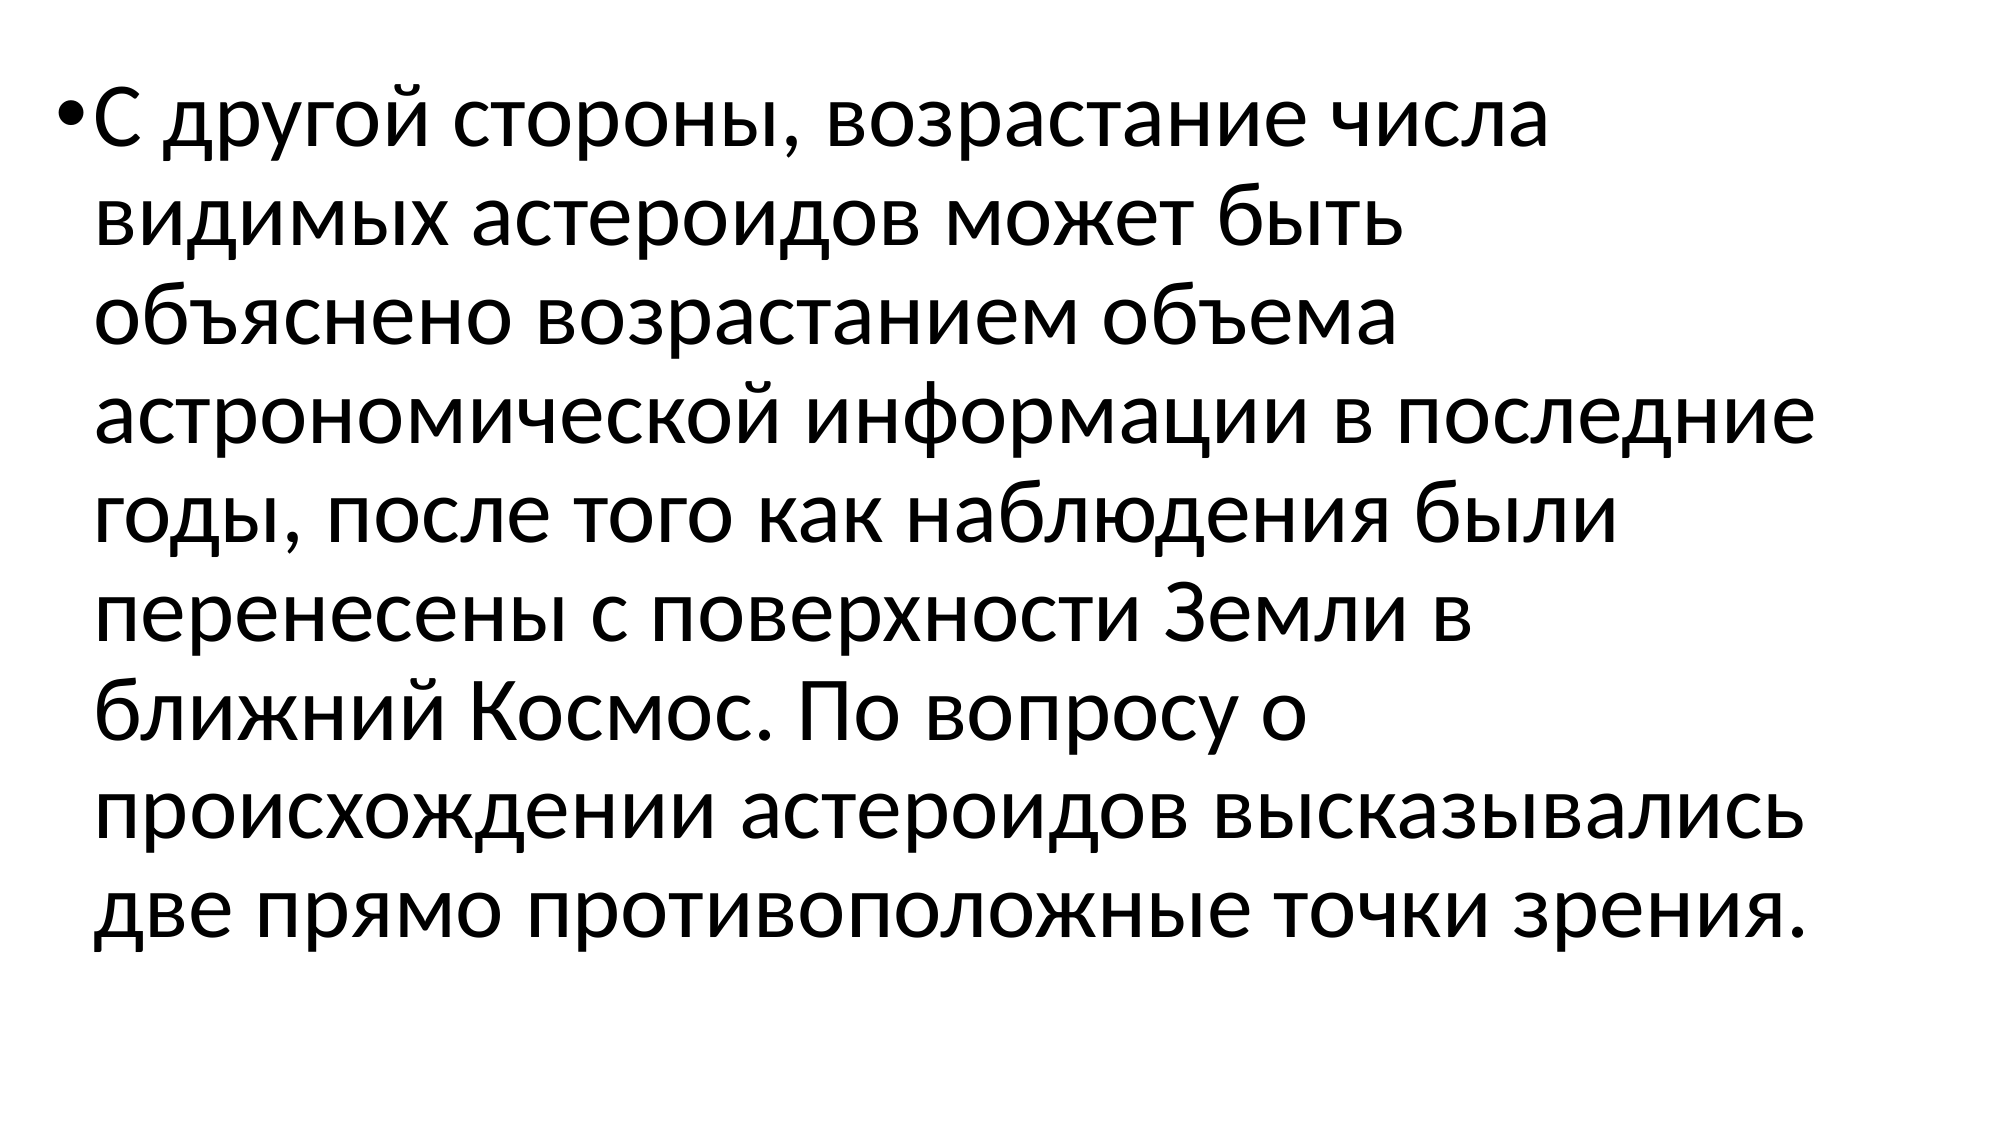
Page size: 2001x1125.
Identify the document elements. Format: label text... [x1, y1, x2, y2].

list С другой стороны, возрастание числа видимых астероидов может быть объяснено возрастанием объема астрономической информации в последние годы, после того как наблюдения были перенесены с поверхности Земли в ближний Космос. По вопросу о происхождении астероидов высказывались две прямо противоположные точки зрения. [40, 59, 1863, 1014]
